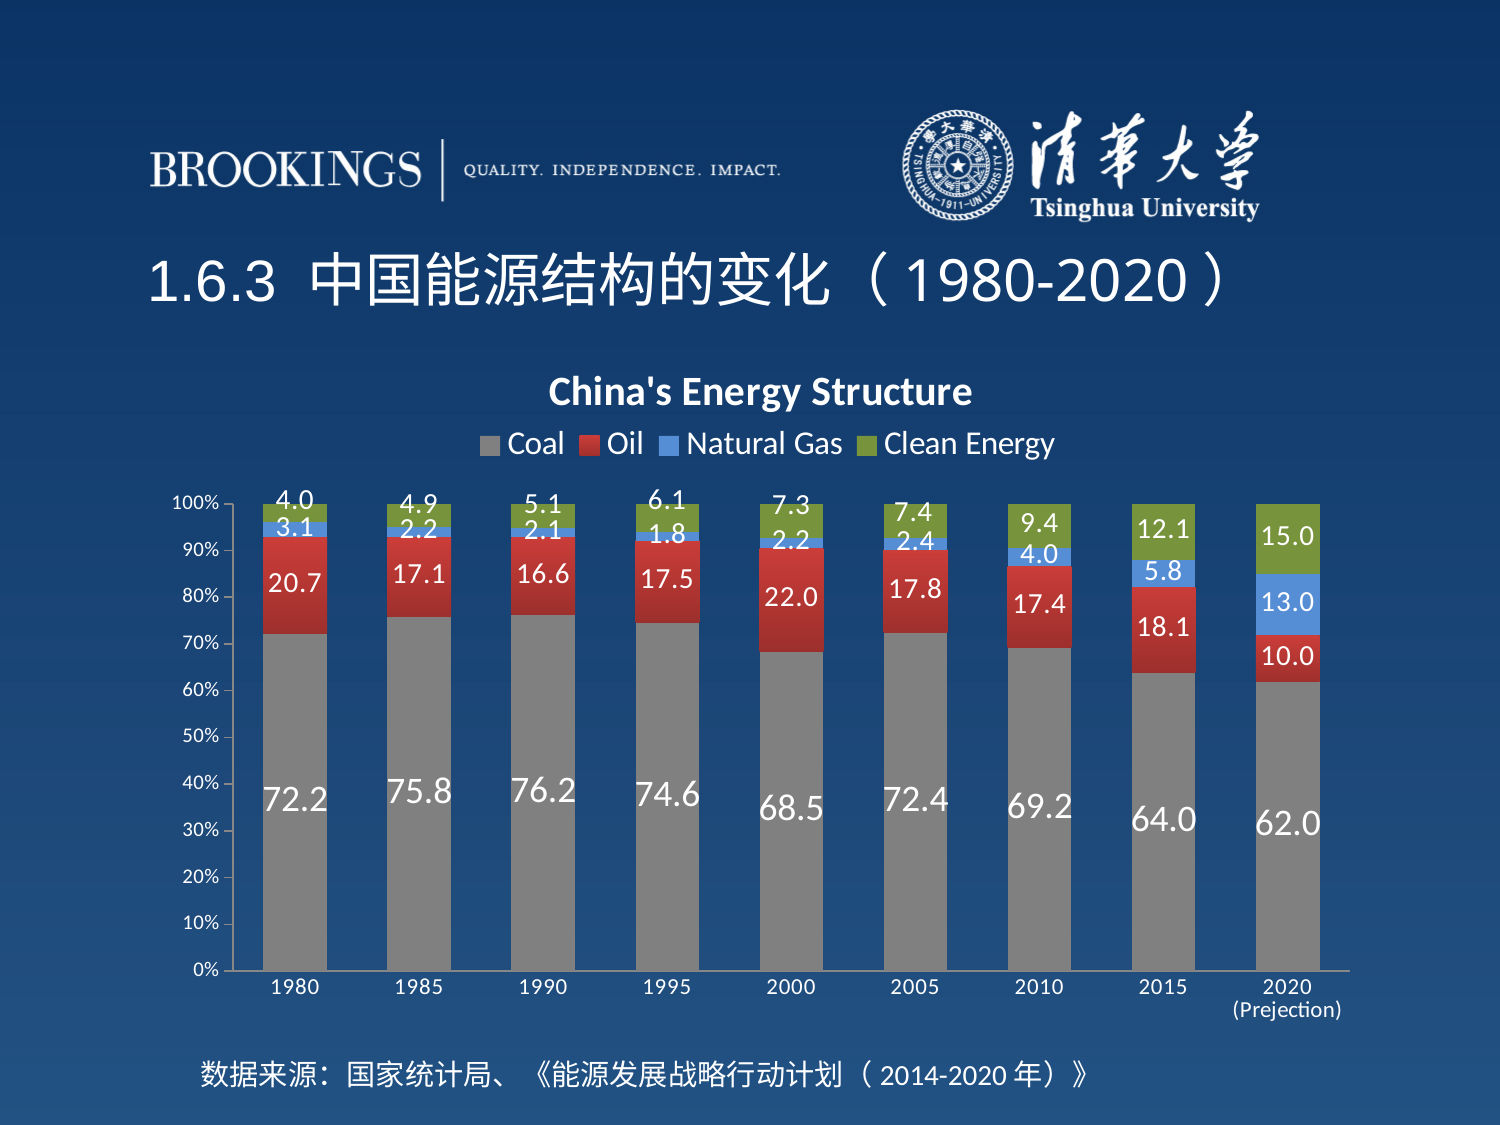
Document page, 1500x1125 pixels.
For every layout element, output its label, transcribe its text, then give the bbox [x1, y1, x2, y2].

text_box 数据来源：国家统计局、《能源发展战略行动计划（2014-2020年）》 [185, 1057, 1117, 1099]
chart [156, 339, 1376, 1049]
picture [0, 0, 1500, 1125]
title 1.6.3 中国能源结构的变化（1980-2020） [132, 214, 1351, 321]
